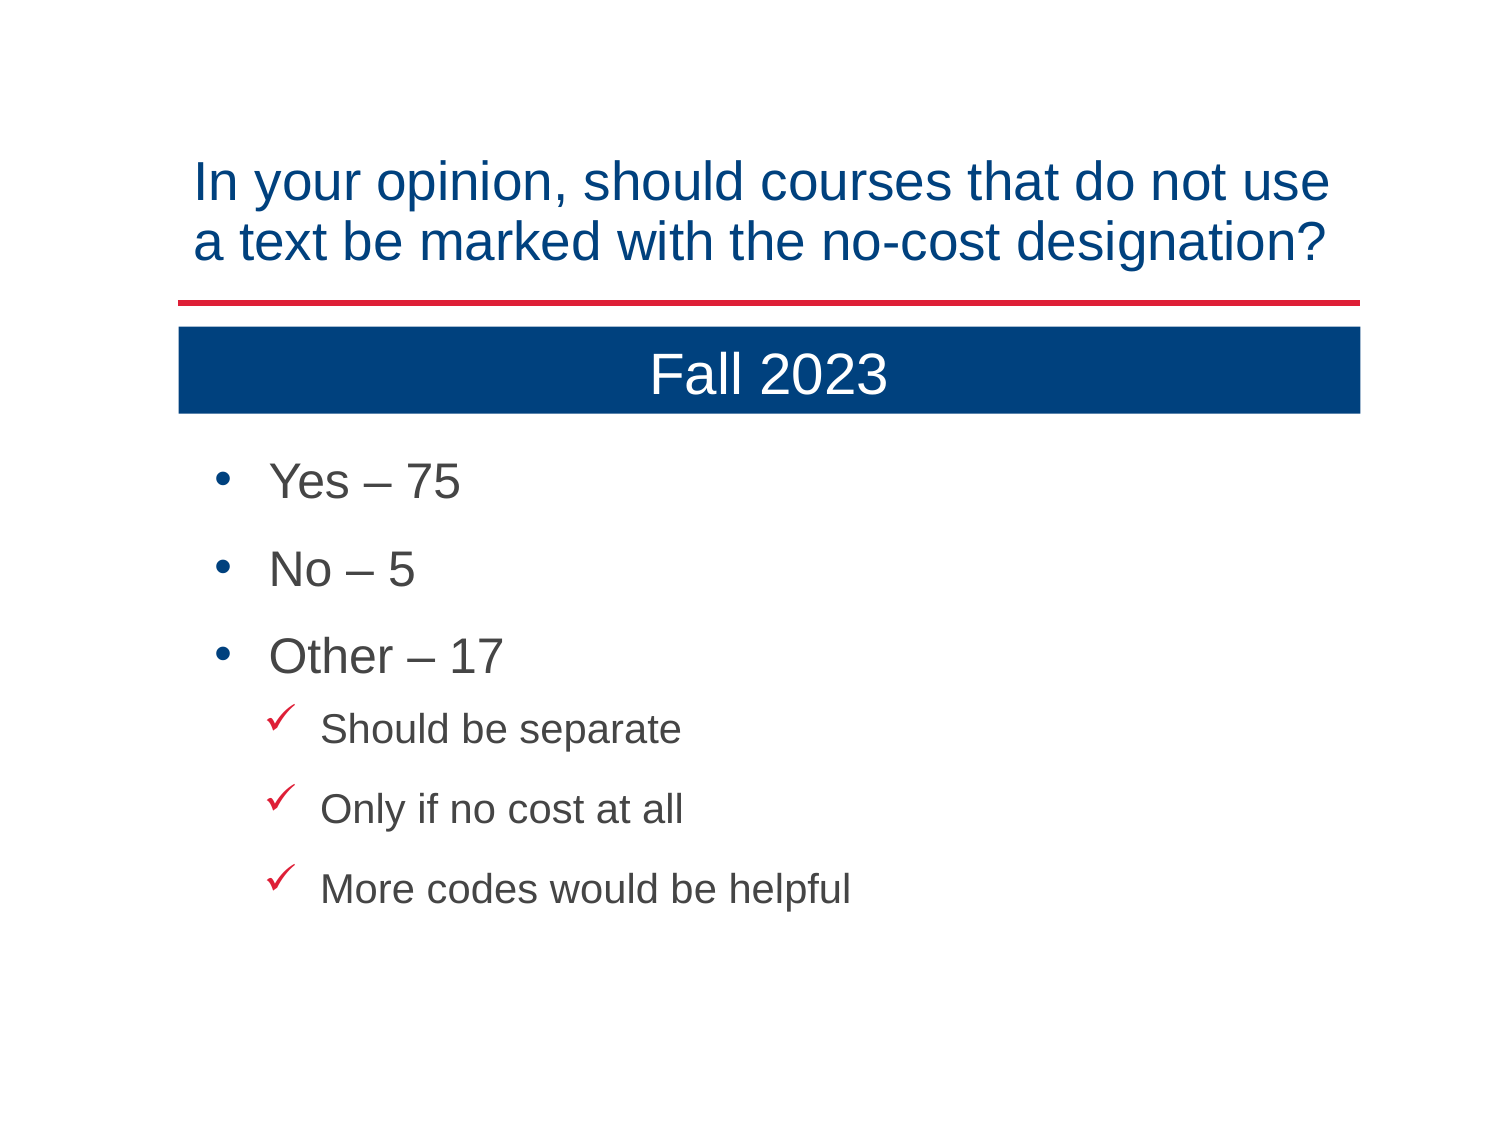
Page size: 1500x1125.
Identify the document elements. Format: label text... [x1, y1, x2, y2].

list Yes – 75 No – 5 Other – 17 Should be separate Only if no cost at all More codes would be helpful [178, 428, 1361, 1047]
list Fall 2023 [178, 326, 1361, 414]
title In your opinion, should courses that do not use a text be marked with the no-cost designation? [178, 131, 1361, 280]
